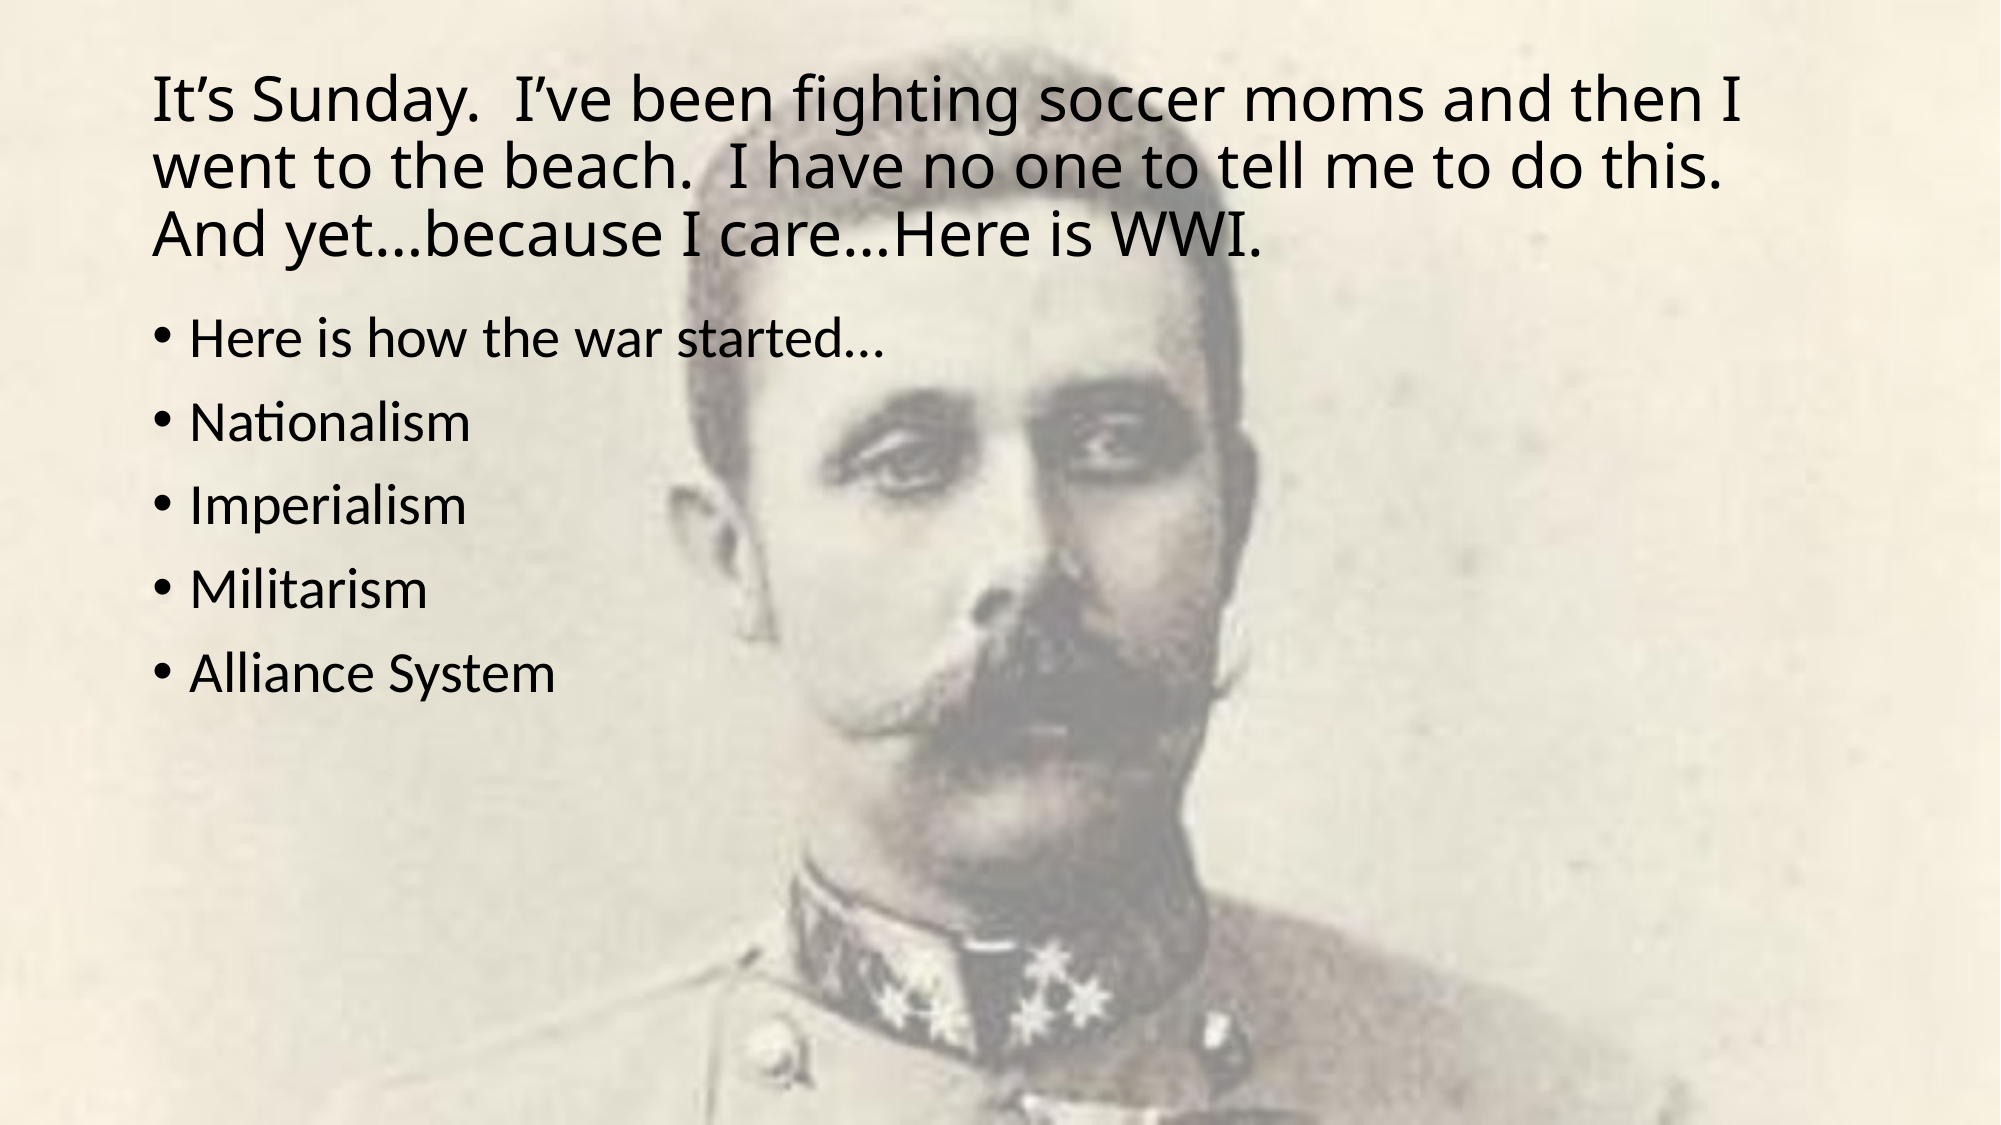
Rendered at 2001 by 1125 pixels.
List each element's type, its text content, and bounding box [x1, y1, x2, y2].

title It’s Sunday. I’ve been fighting soccer moms and then I went to the beach. I have no one to tell me to do this. And yet…because I care…Here is WWI. [137, 59, 1863, 278]
list Here is how the war started… Nationalism Imperialism Militarism Alliance System [137, 299, 1863, 1014]
